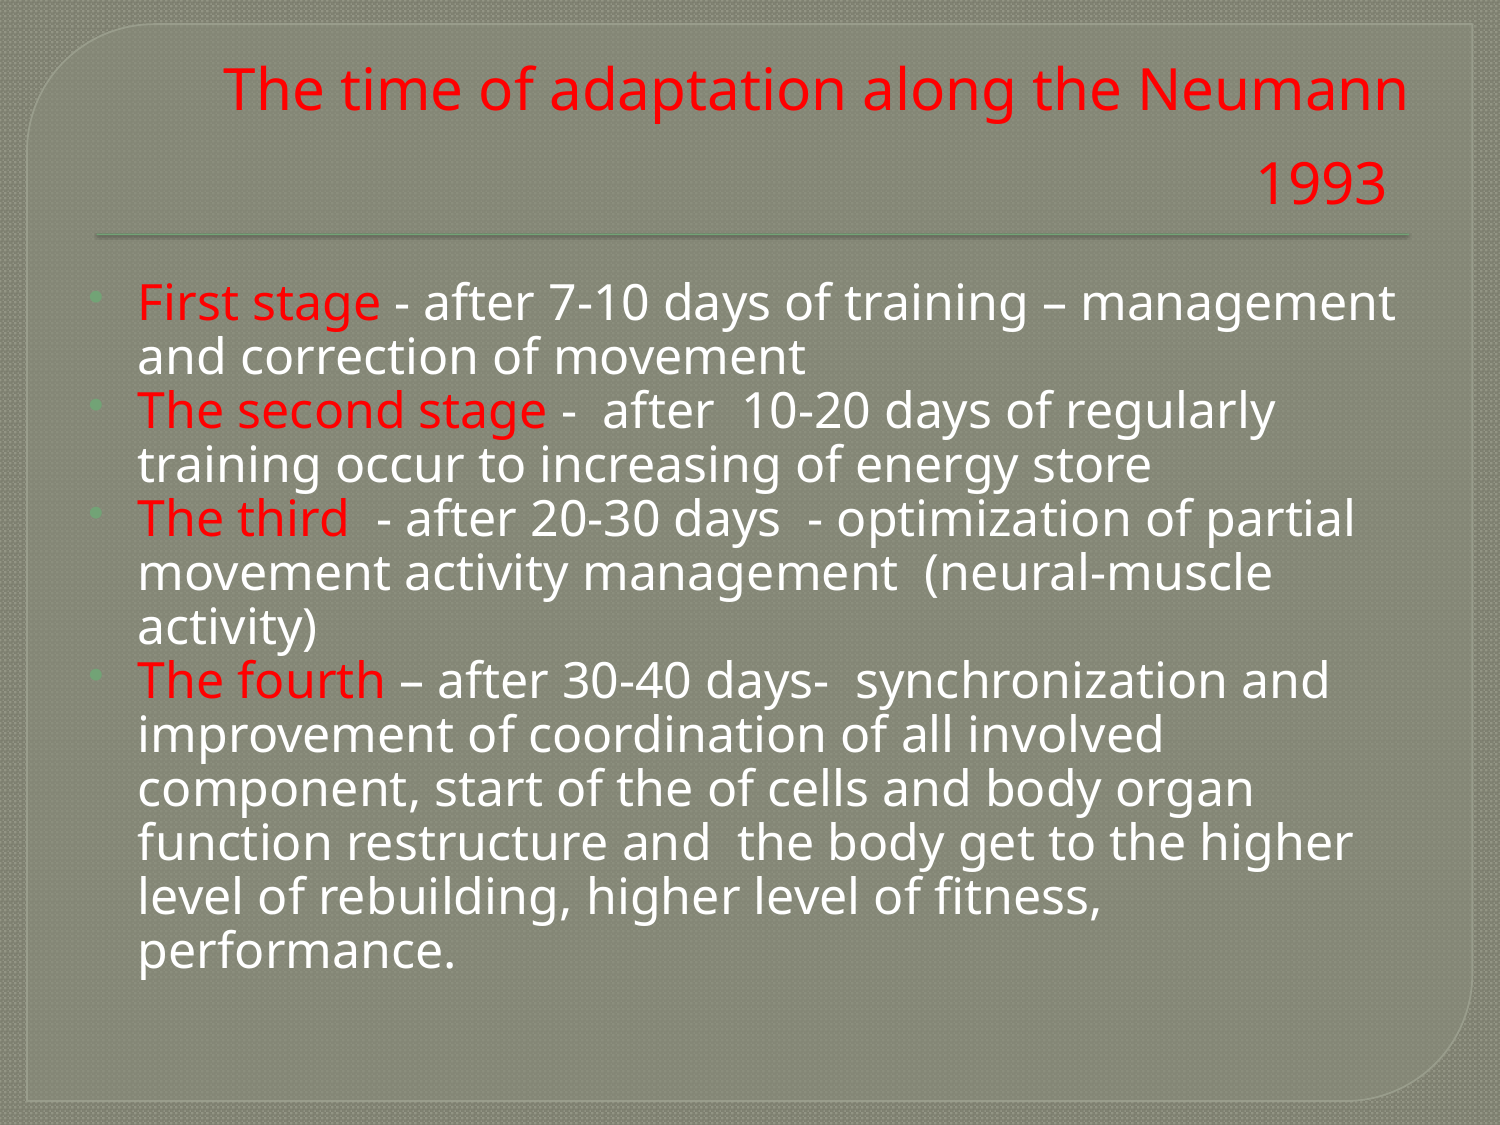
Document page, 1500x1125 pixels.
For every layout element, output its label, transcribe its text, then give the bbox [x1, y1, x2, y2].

title The time of adaptation along the Neumann 1993 [75, 41, 1425, 230]
list First stage - after 7-10 days of training – management and correction of movement The second stage - after 10-20 days of regularly training occur to increasing of energy store The third - after 20-30 days - optimization of partial movement activity management (neural-muscle activity) The fourth – after 30-40 days- synchronization and improvement of coordination of all involved component, start of the of cells and body organ function restructure and the body get to the higher level of rebuilding, higher level of fitness, performance. [74, 269, 1426, 1013]
